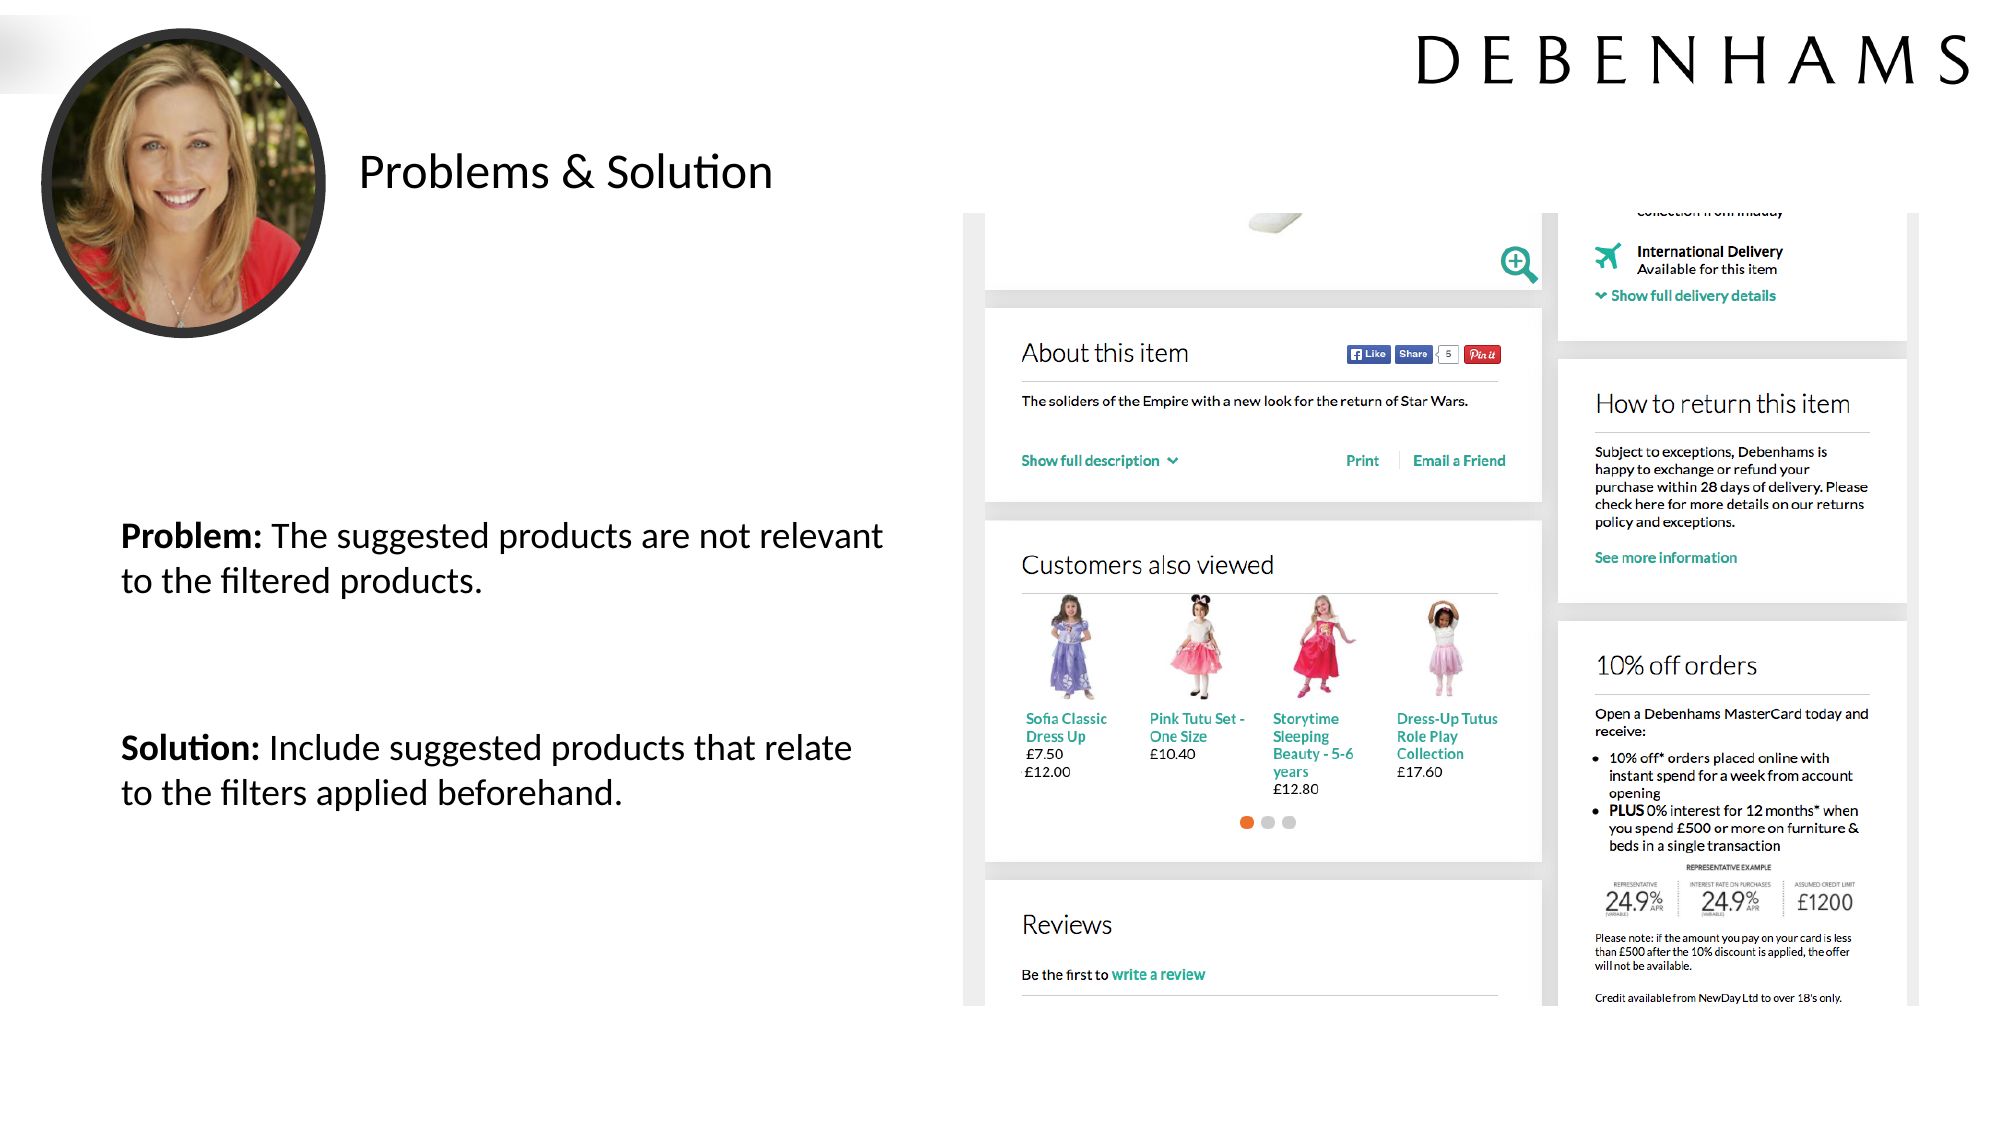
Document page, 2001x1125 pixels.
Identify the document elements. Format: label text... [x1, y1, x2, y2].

text_box Problem: The suggested products are not relevant to the filtered products. [106, 503, 903, 609]
text_box Problems & Solution [344, 130, 1298, 206]
picture [46, 33, 321, 333]
picture [1412, 30, 1974, 89]
picture [963, 213, 1919, 1006]
text_box Solution: Include suggested products that relate to the filters applied beforehand. [106, 715, 903, 821]
